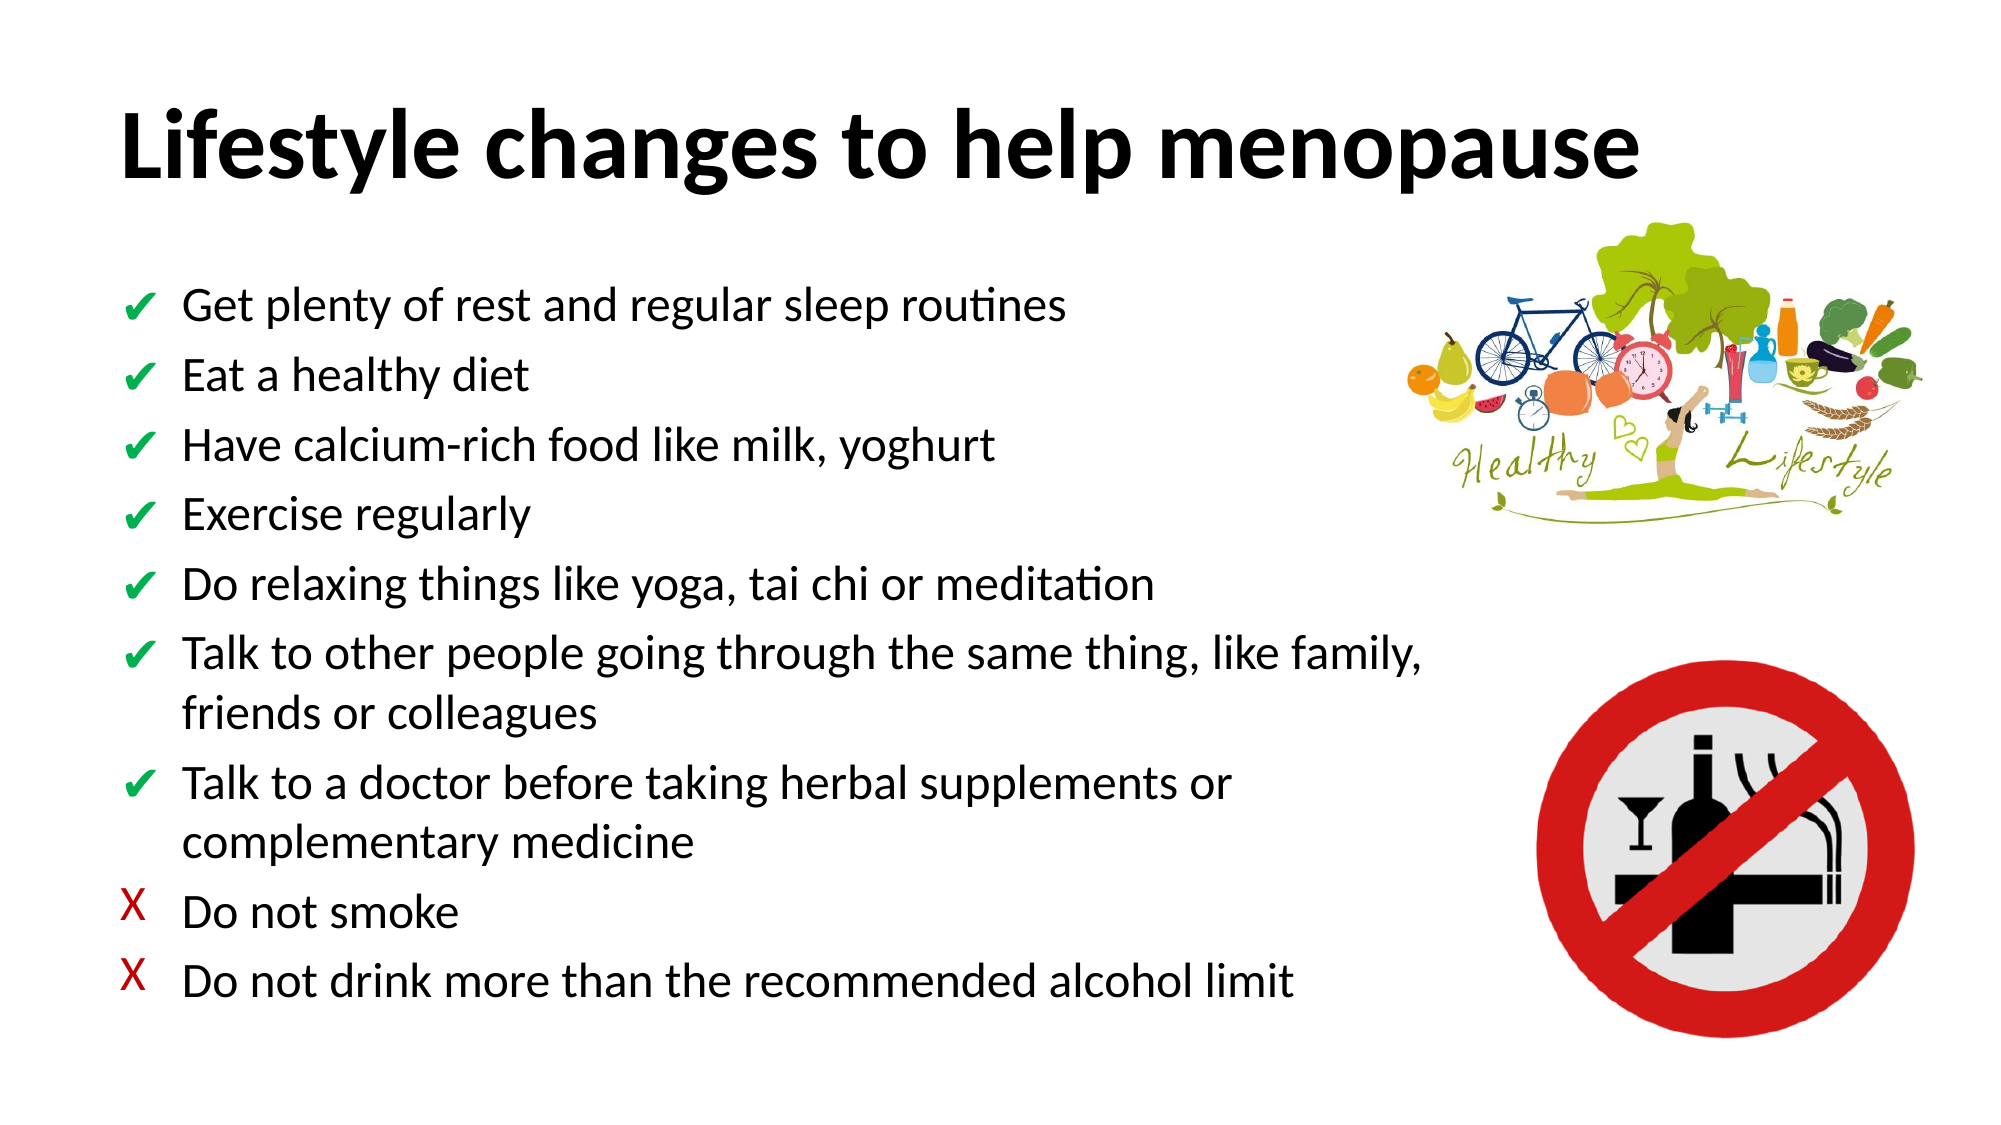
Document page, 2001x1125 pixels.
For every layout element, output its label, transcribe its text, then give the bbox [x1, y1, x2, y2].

title Lifestyle changes to help menopause [99, 45, 1900, 233]
picture [1396, 199, 1927, 551]
list Get plenty of rest and regular sleep routines Eat a healthy diet Have calcium-rich food like milk, yoghurt Exercise regularly Do relaxing things like yoga, tai chi or meditation Talk to other people going through the same thing, like family, friends or colleagues Talk to a doctor before taking herbal supplements or complementary medicine Do not smoke Do not drink more than the recommended alcohol limit [99, 262, 1536, 1020]
picture [1487, 640, 1959, 1053]
